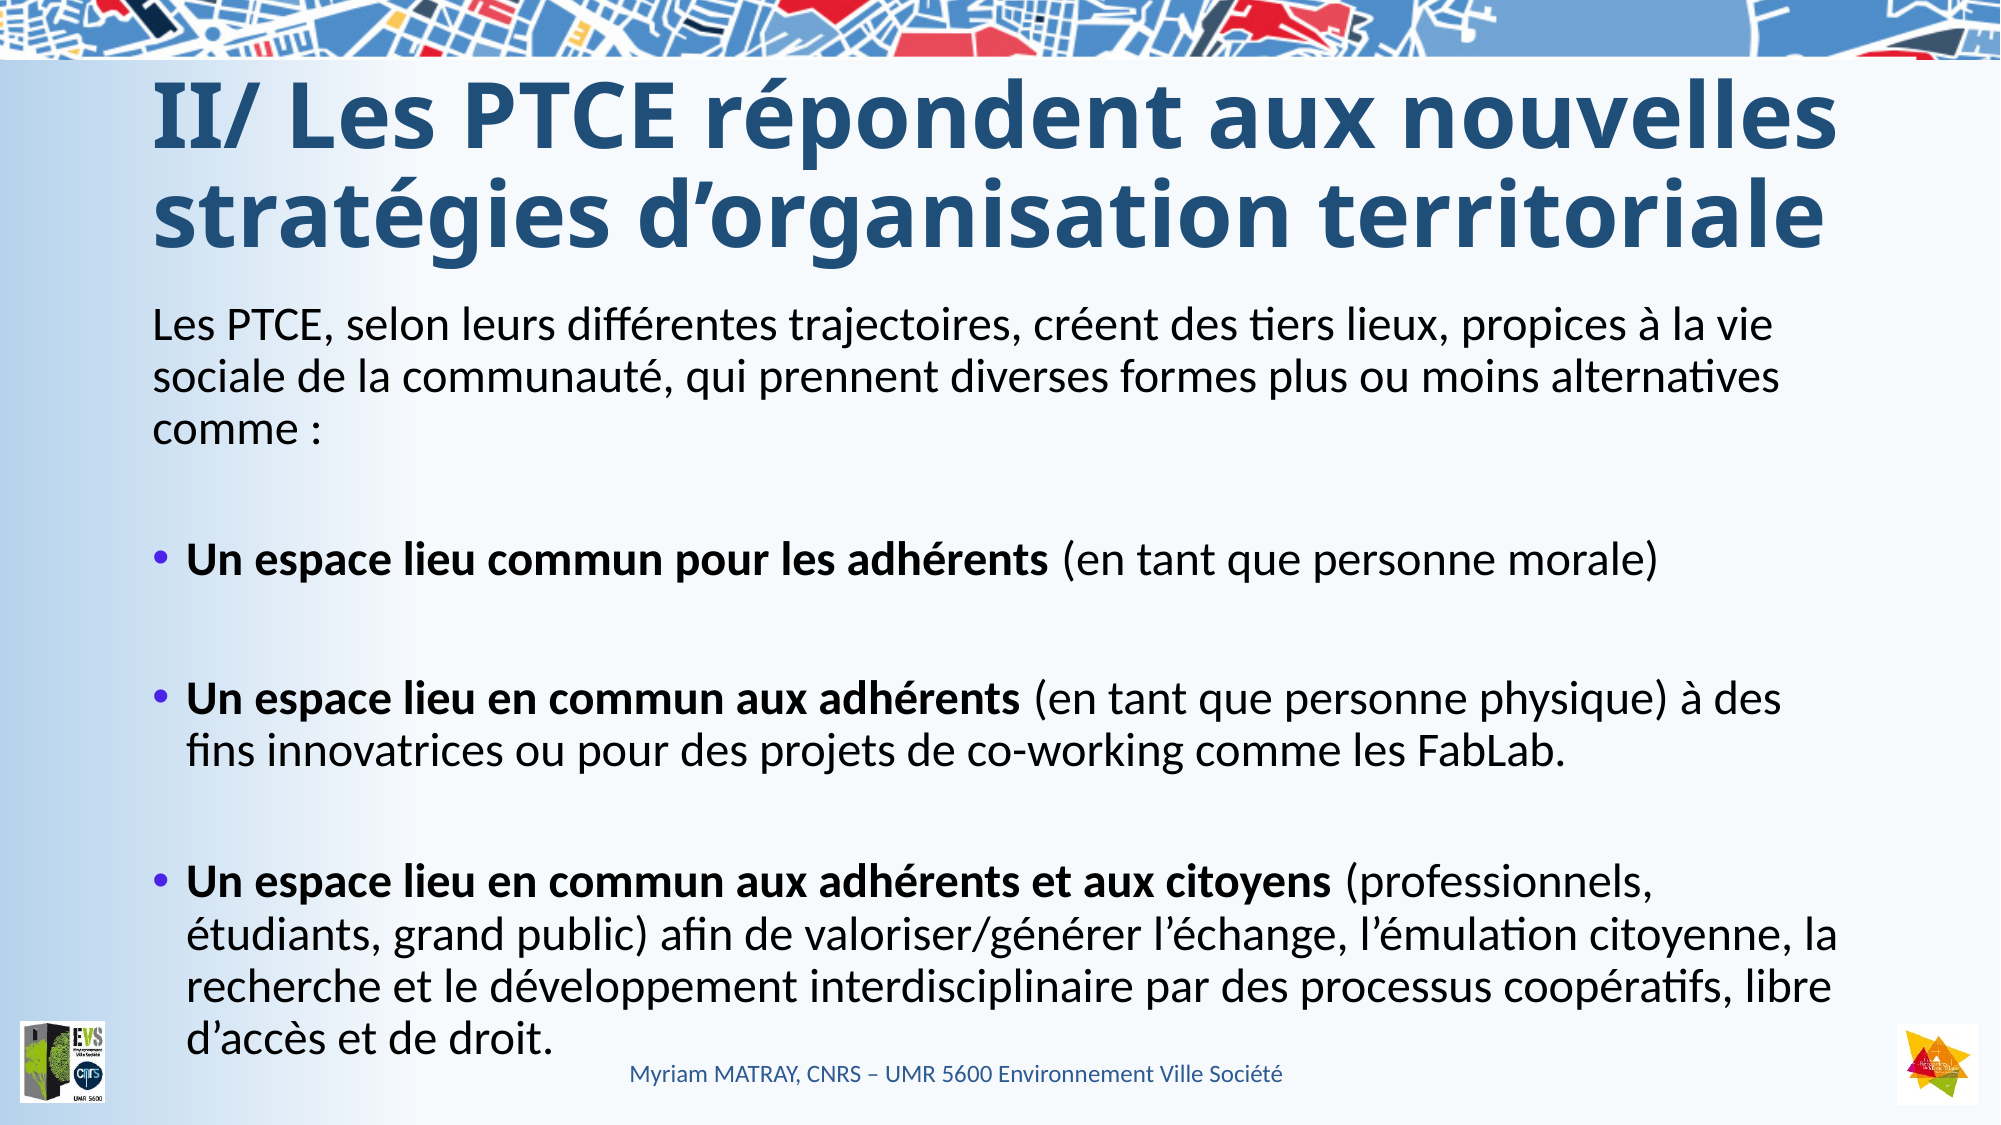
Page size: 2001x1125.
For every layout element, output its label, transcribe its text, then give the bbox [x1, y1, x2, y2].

footer Myriam MATRAY, CNRS – UMR 5600 Environnement Ville Société [587, 1042, 1327, 1103]
list Les PTCE, selon leurs différentes trajectoires, créent des tiers lieux, propices à la vie sociale de la communauté, qui prennent diverses formes plus ou moins alternatives comme : Un espace lieu commun pour les adhérents (en tant que personne morale) Un espace lieu en commun aux adhérents (en tant que personne physique) à des fins innovatrices ou pour des projets de co-working comme les FabLab. Un espace lieu en commun aux adhérents et aux citoyens (professionnels, étudiants, grand public) afin de valoriser/générer l’échange, l’émulation citoyenne, la recherche et le développement interdisciplinaire par des processus coopératifs, libre d’accès et de droit. [137, 291, 1863, 1087]
picture [1897, 1024, 1978, 1105]
picture [19, 1021, 105, 1103]
title II/ Les PTCE répondent aux nouvelles stratégies d’organisation territoriale [137, 59, 1863, 278]
picture [0, 0, 2000, 60]
